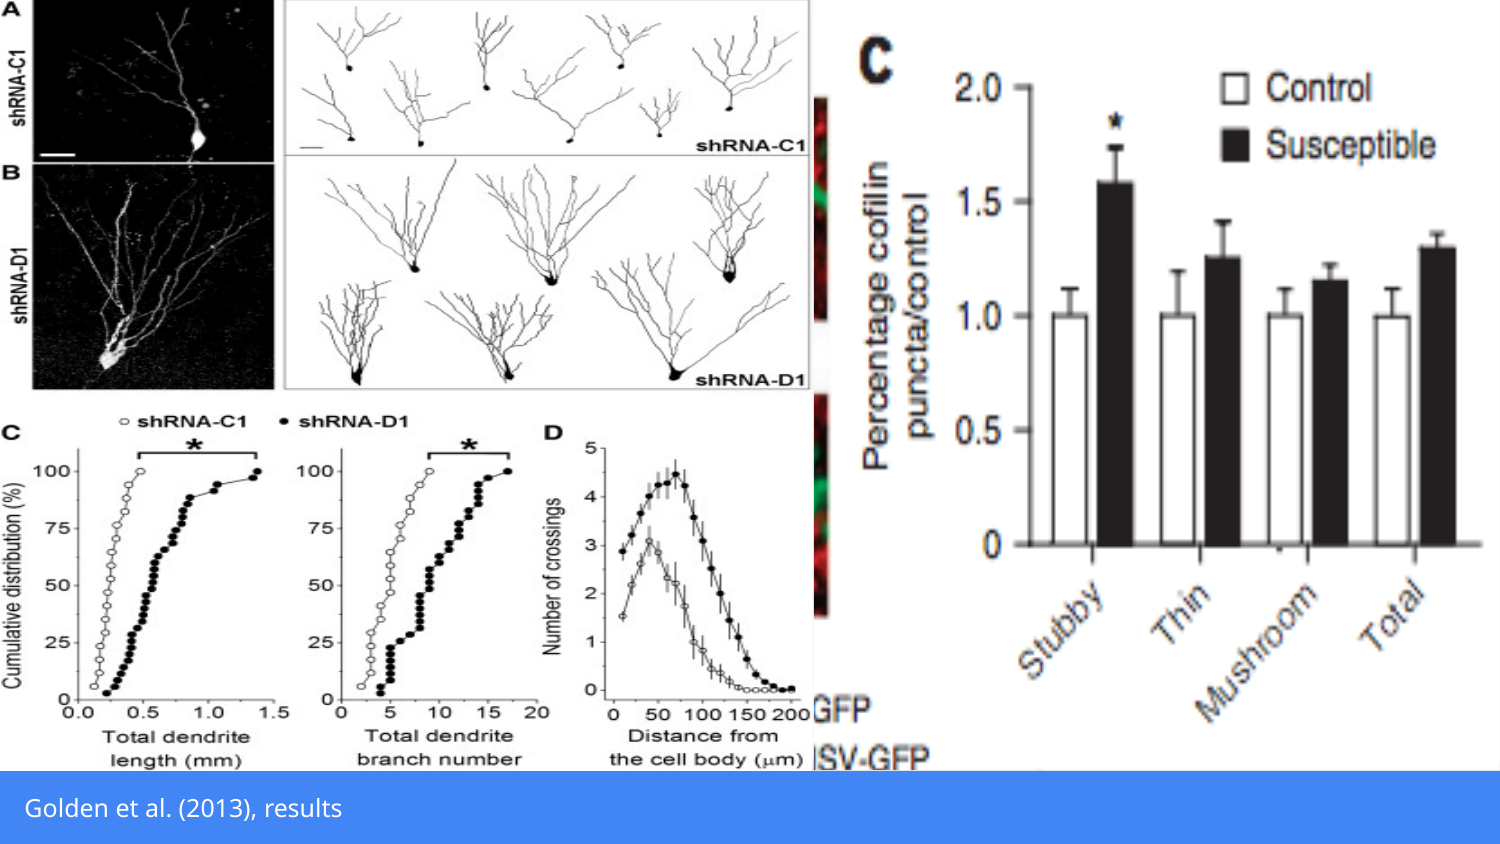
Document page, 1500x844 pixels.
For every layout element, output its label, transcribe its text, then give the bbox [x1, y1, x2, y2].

list Golden et al. (2013), results [9, 779, 1385, 844]
picture [0, 0, 812, 771]
picture [813, 0, 1500, 770]
